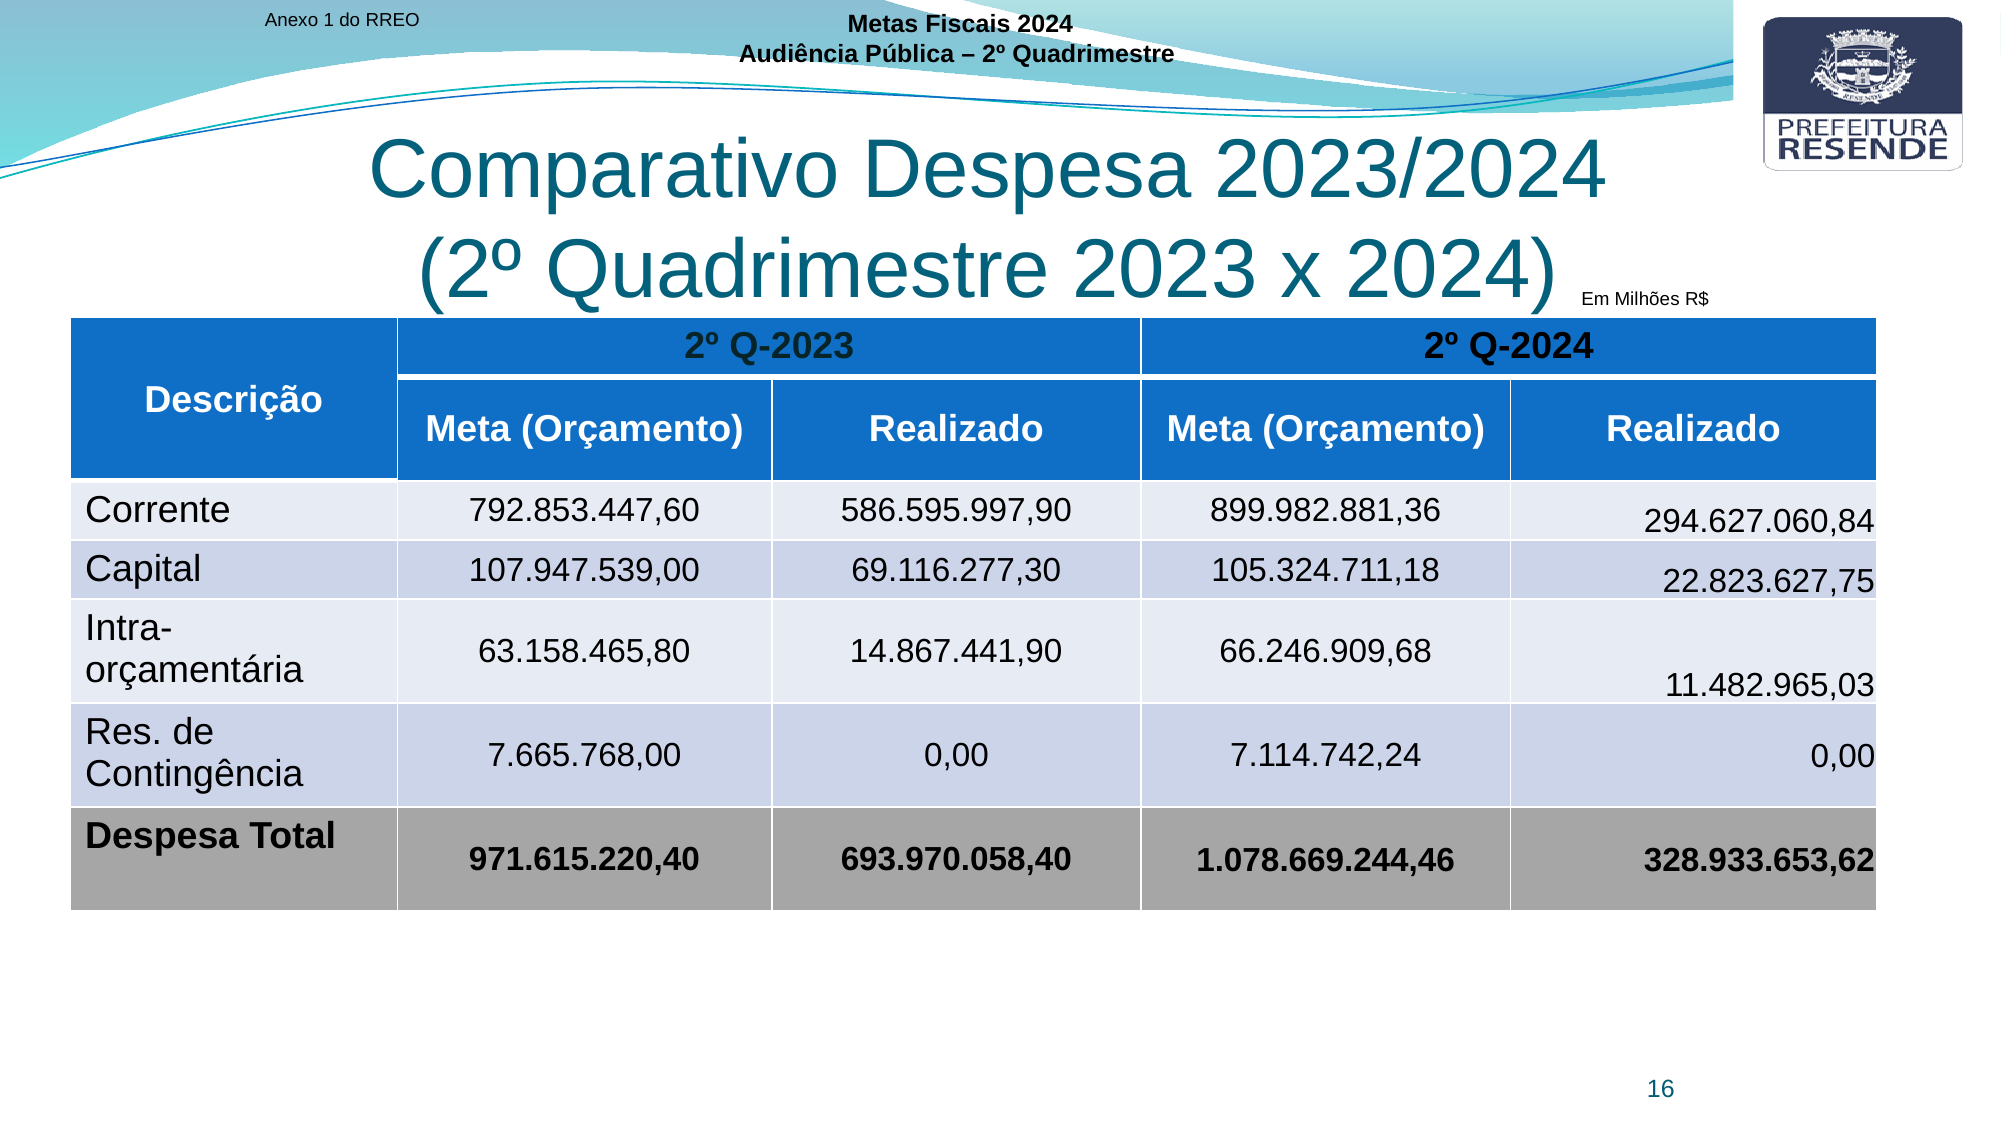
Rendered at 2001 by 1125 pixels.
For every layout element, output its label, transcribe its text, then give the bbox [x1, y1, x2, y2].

table_cell 69.116.277,30 [773, 541, 1140, 598]
table_cell 66.246.909,68 [1142, 600, 1510, 702]
text_box Em Milhões R$ [1566, 279, 1724, 317]
table_cell 11.482.965,03 [1511, 600, 1876, 702]
table_cell 105.324.711,18 [1142, 541, 1510, 598]
table_cell Realizado [1511, 380, 1876, 480]
table_cell 693.970.058,40 [773, 808, 1140, 910]
table_cell 0,00 [1511, 704, 1876, 806]
table_cell Corrente [71, 483, 397, 539]
table_cell Despesa Total [71, 808, 397, 910]
table_cell 0,00 [773, 704, 1140, 806]
table_cell 107.947.539,00 [398, 541, 771, 598]
table_cell 328.933.653,62 [1511, 808, 1876, 910]
table_cell 586.595.997,90 [773, 482, 1140, 539]
table_cell Realizado [773, 380, 1140, 480]
table_cell Meta (Orçamento) [398, 380, 771, 480]
table_cell 63.158.465,80 [398, 600, 771, 702]
text_box Comparativo Despesa 2023/2024 (2º Quadrimestre 2023 x 2024) [324, 126, 1675, 315]
table_cell 7.665.768,00 [398, 704, 771, 806]
table_header Descrição [71, 318, 397, 478]
table_cell Intra-orçamentária [71, 600, 397, 702]
text_box Anexo 1 do RREO [249, 0, 454, 38]
table_header 2º Q-2023 [398, 318, 1140, 374]
text_box Metas Fiscais 2024 Audiência Pública – 2º Quadrimestre [706, 0, 1215, 75]
table_cell 1.078.669.244,46 [1142, 808, 1510, 910]
table_cell 14.867.441,90 [773, 600, 1140, 702]
table_cell 294.627.060,84 [1511, 482, 1876, 539]
table_cell Capital [71, 541, 397, 598]
table_cell Meta (Orçamento) [1142, 380, 1510, 480]
table_cell 899.982.881,36 [1142, 482, 1510, 539]
table_cell 971.615.220,40 [398, 808, 771, 910]
table_header 2º Q-2024 [1142, 318, 1876, 374]
picture [1733, 0, 2000, 190]
text_box 16 [1549, 1042, 1675, 1103]
table_cell Res. de Contingência [71, 704, 397, 806]
table_cell 792.853.447,60 [398, 482, 771, 539]
table_cell 22.823.627,75 [1511, 541, 1876, 598]
table_cell 7.114.742,24 [1142, 704, 1510, 806]
